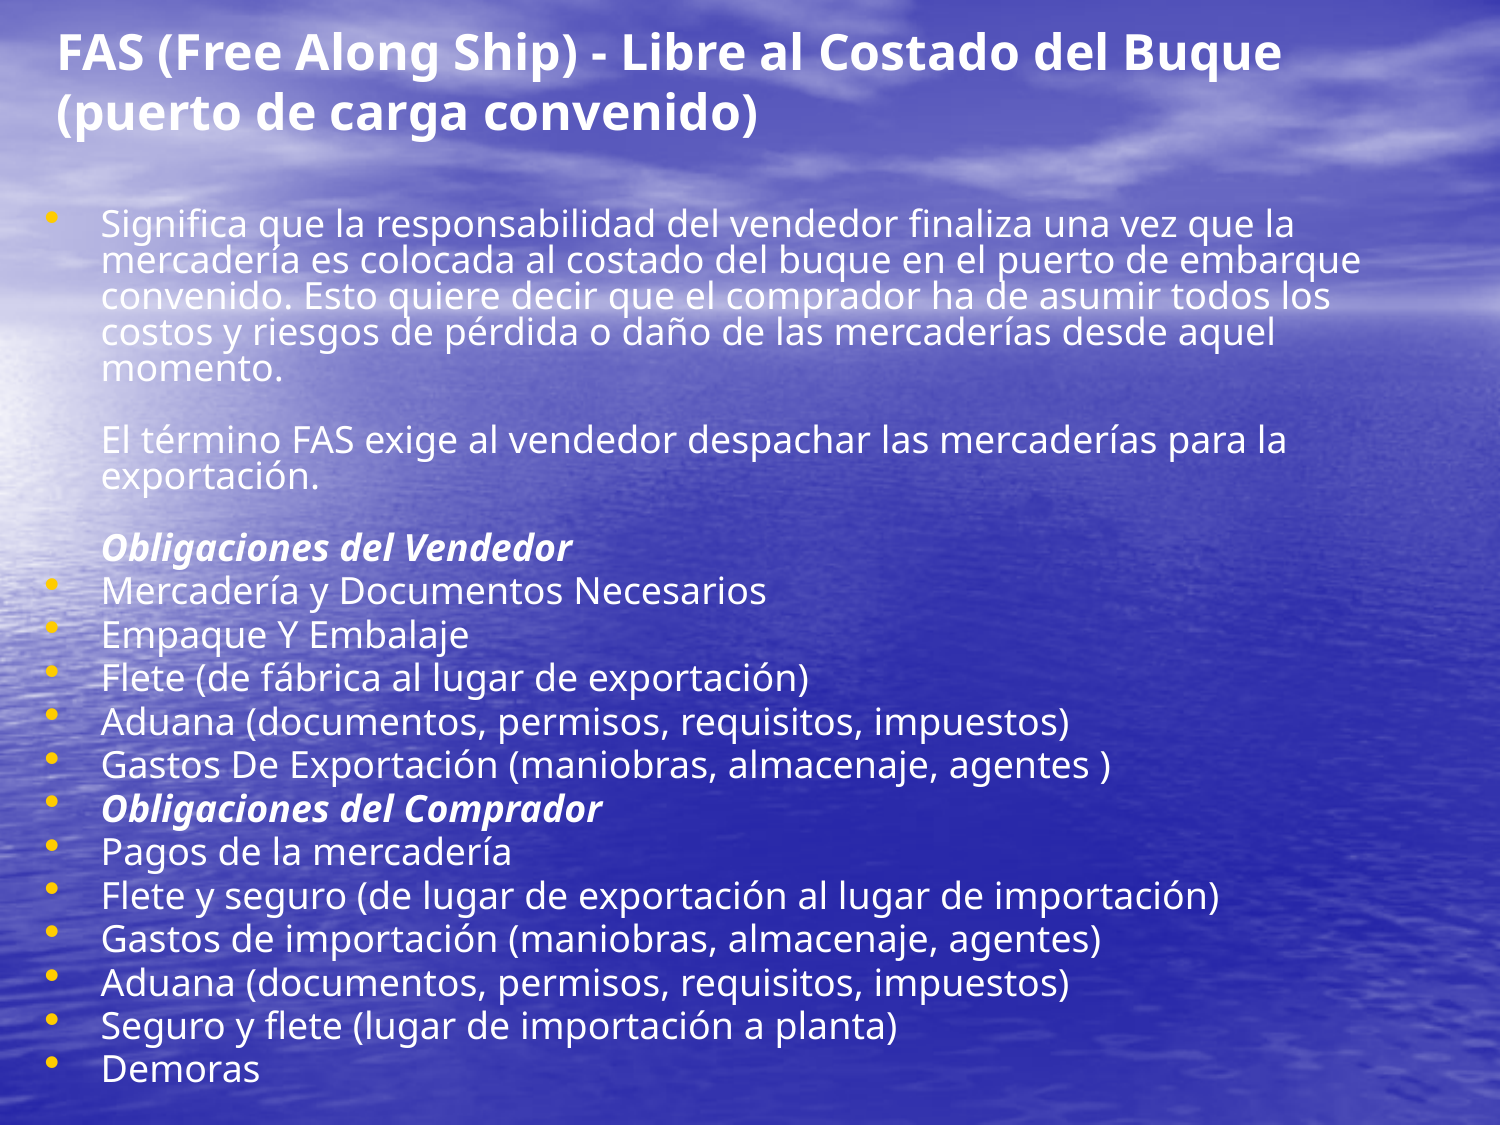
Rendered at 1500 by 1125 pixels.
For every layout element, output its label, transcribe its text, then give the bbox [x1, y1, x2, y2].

list Significa que la responsabilidad del vendedor finaliza una vez que la mercadería es colocada al costado del buque en el puerto de embarque convenido. Esto quiere decir que el comprador ha de asumir todos los costos y riesgos de pérdida o daño de las mercaderías desde aquel momento. El término FAS exige al vendedor despachar las mercaderías para la exportación. Obligaciones del Vendedor Mercadería y Documentos Necesarios Empaque Y Embalaje Flete (de fábrica al lugar de exportación) Aduana (documentos, permisos, requisitos, impuestos) Gastos De Exportación (maniobras, almacenaje, agentes ) Obligaciones del Comprador Pagos de la mercadería Flete y seguro (de lugar de exportación al lugar de importación) Gastos de importación (maniobras, almacenaje, agentes) Aduana (documentos, permisos, requisitos, impuestos) Seguro y flete (lugar de importación a planta) Demoras [29, 148, 1426, 1125]
title FAS (Free Along Ship) - Libre al Costado del Buque (puerto de carga convenido) [40, 0, 1426, 148]
